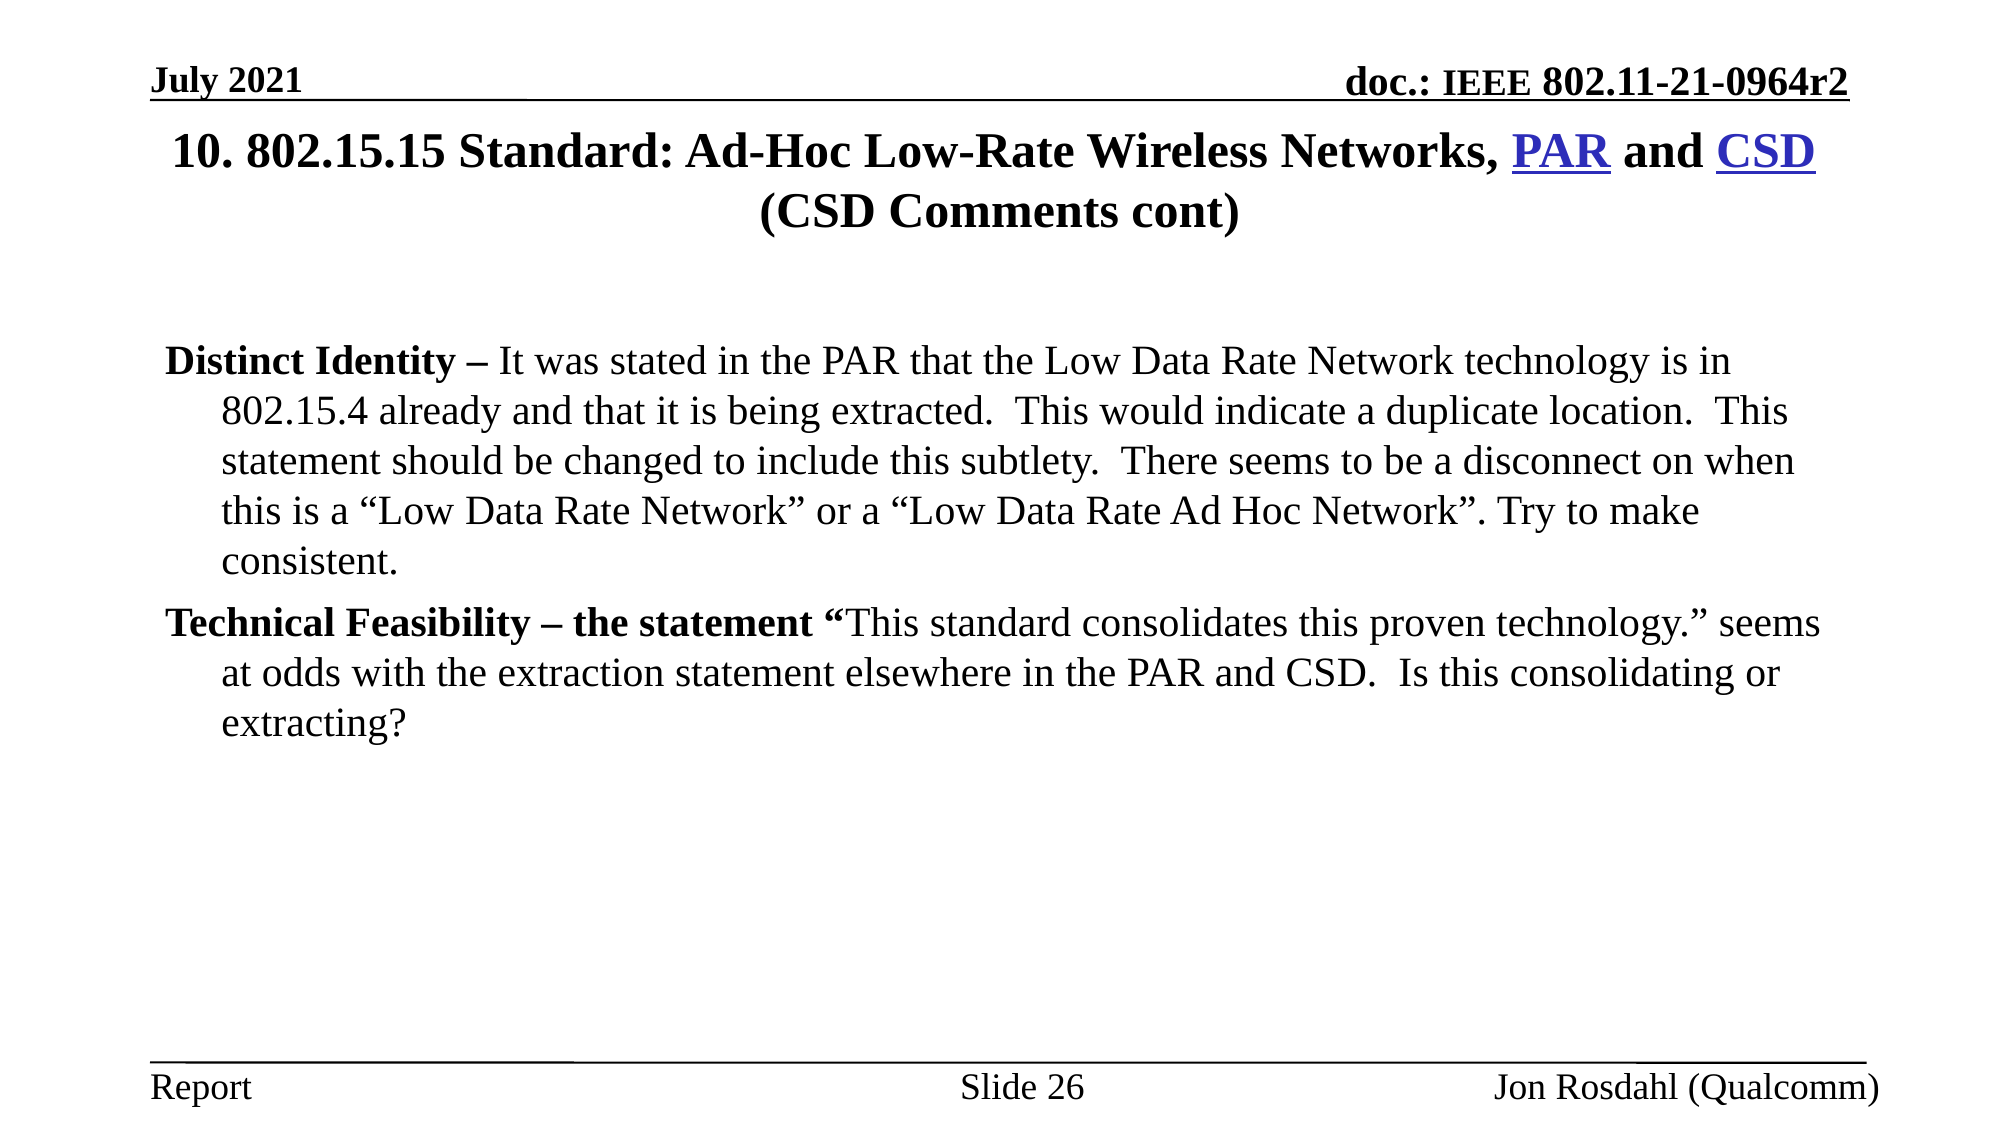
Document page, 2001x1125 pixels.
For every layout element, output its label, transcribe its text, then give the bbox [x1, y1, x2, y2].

list Distinct Identity – It was stated in the PAR that the Low Data Rate Network technology is in 802.15.4 already and that it is being extracted. This would indicate a duplicate location. This statement should be changed to include this subtlety. There seems to be a disconnect on when this is a “Low Data Rate Network” or a “Low Data Rate Ad Hoc Network”. Try to make consistent. Technical Feasibility – the statement “This standard consolidates this proven technology.” seems at odds with the extraction statement elsewhere in the PAR and CSD. Is this consolidating or extracting? [149, 324, 1850, 1000]
slide_number Slide 26 [950, 1061, 1095, 1125]
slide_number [149, 49, 431, 100]
title 10. 802.15.15 Standard: Ad-Hoc Low-Rate Wireless Networks, PAR and CSD (CSD Comments cont) [149, 112, 1850, 244]
footer Jon Rosdahl (Qualcomm) [1436, 1061, 1881, 1108]
